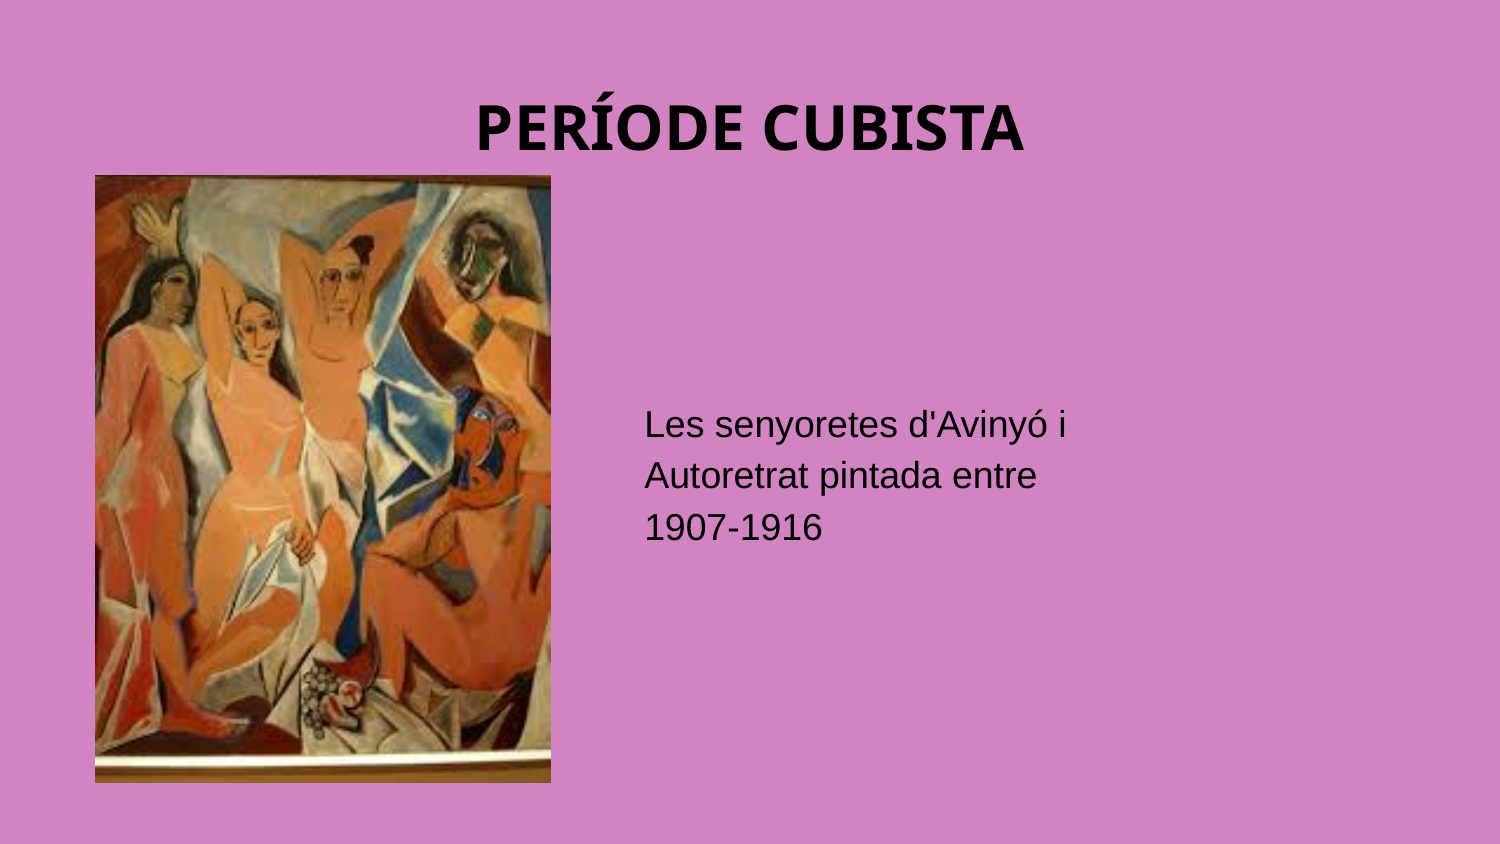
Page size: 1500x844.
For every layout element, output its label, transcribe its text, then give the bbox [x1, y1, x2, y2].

title PERÍODE CUBISTA [51, 72, 1449, 176]
text_box Les senyoretes d'Avinyó i Autoretrat pintada entre 1907-1916 [629, 377, 1085, 581]
picture [95, 175, 552, 784]
